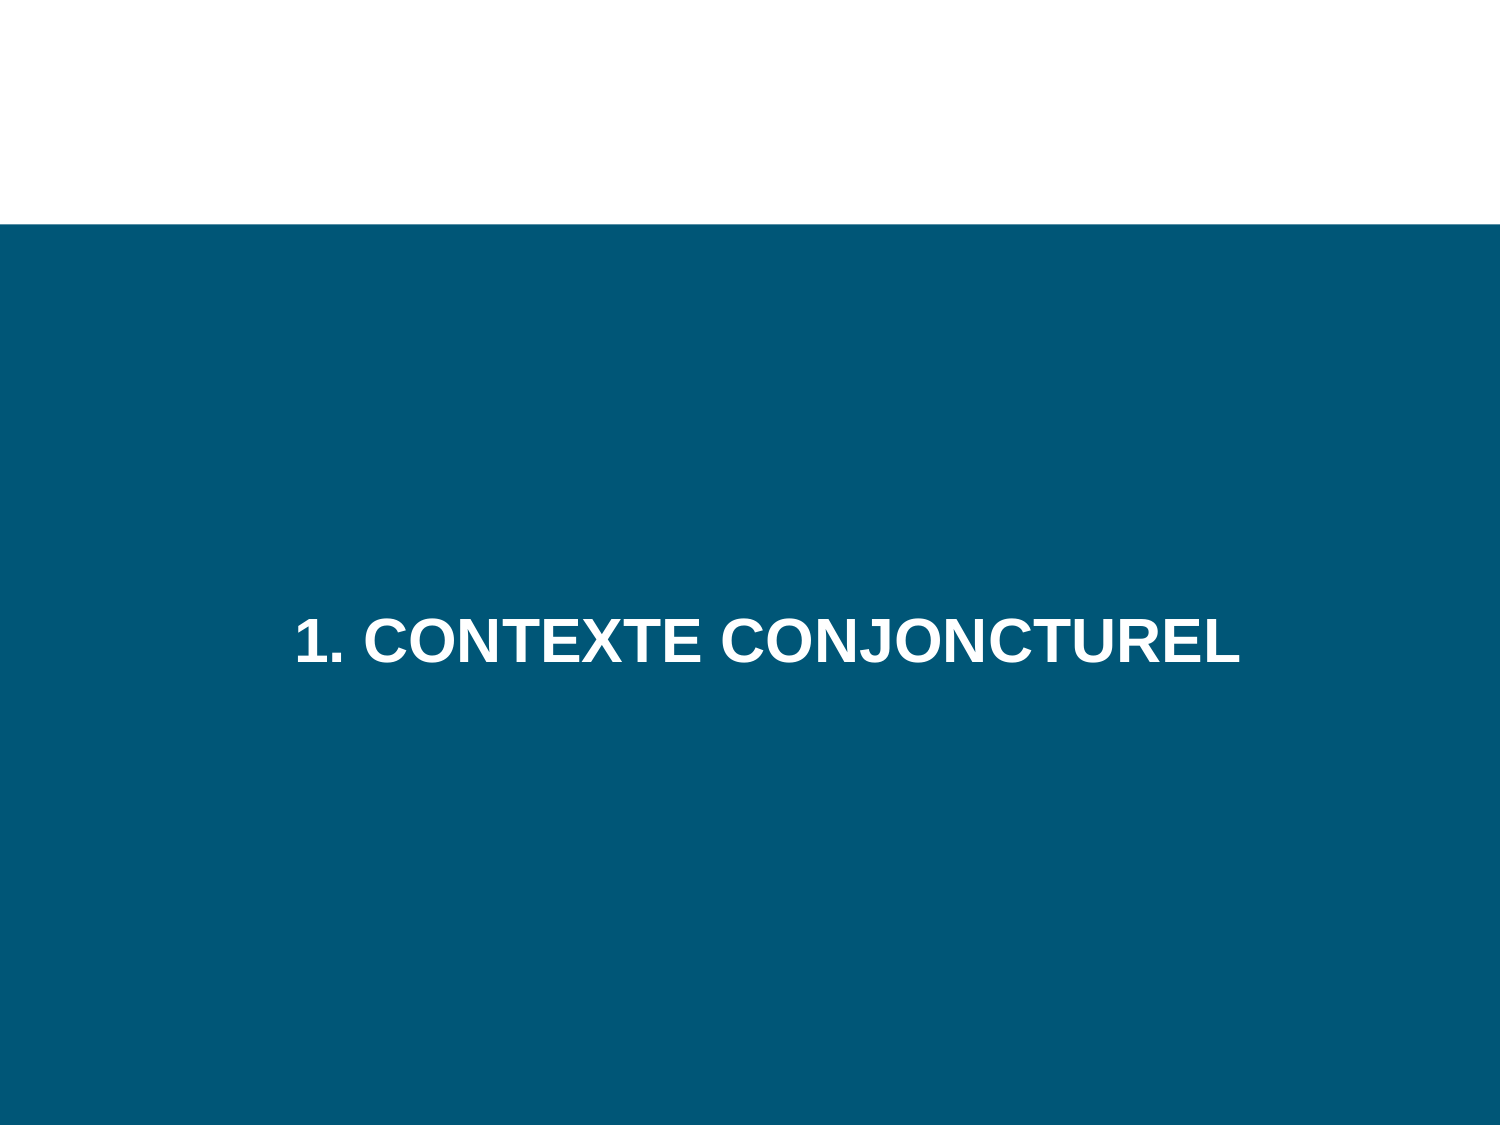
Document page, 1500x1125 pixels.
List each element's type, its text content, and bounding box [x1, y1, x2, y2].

title 1. Contexte CONJONCTUREl [158, 607, 1379, 676]
